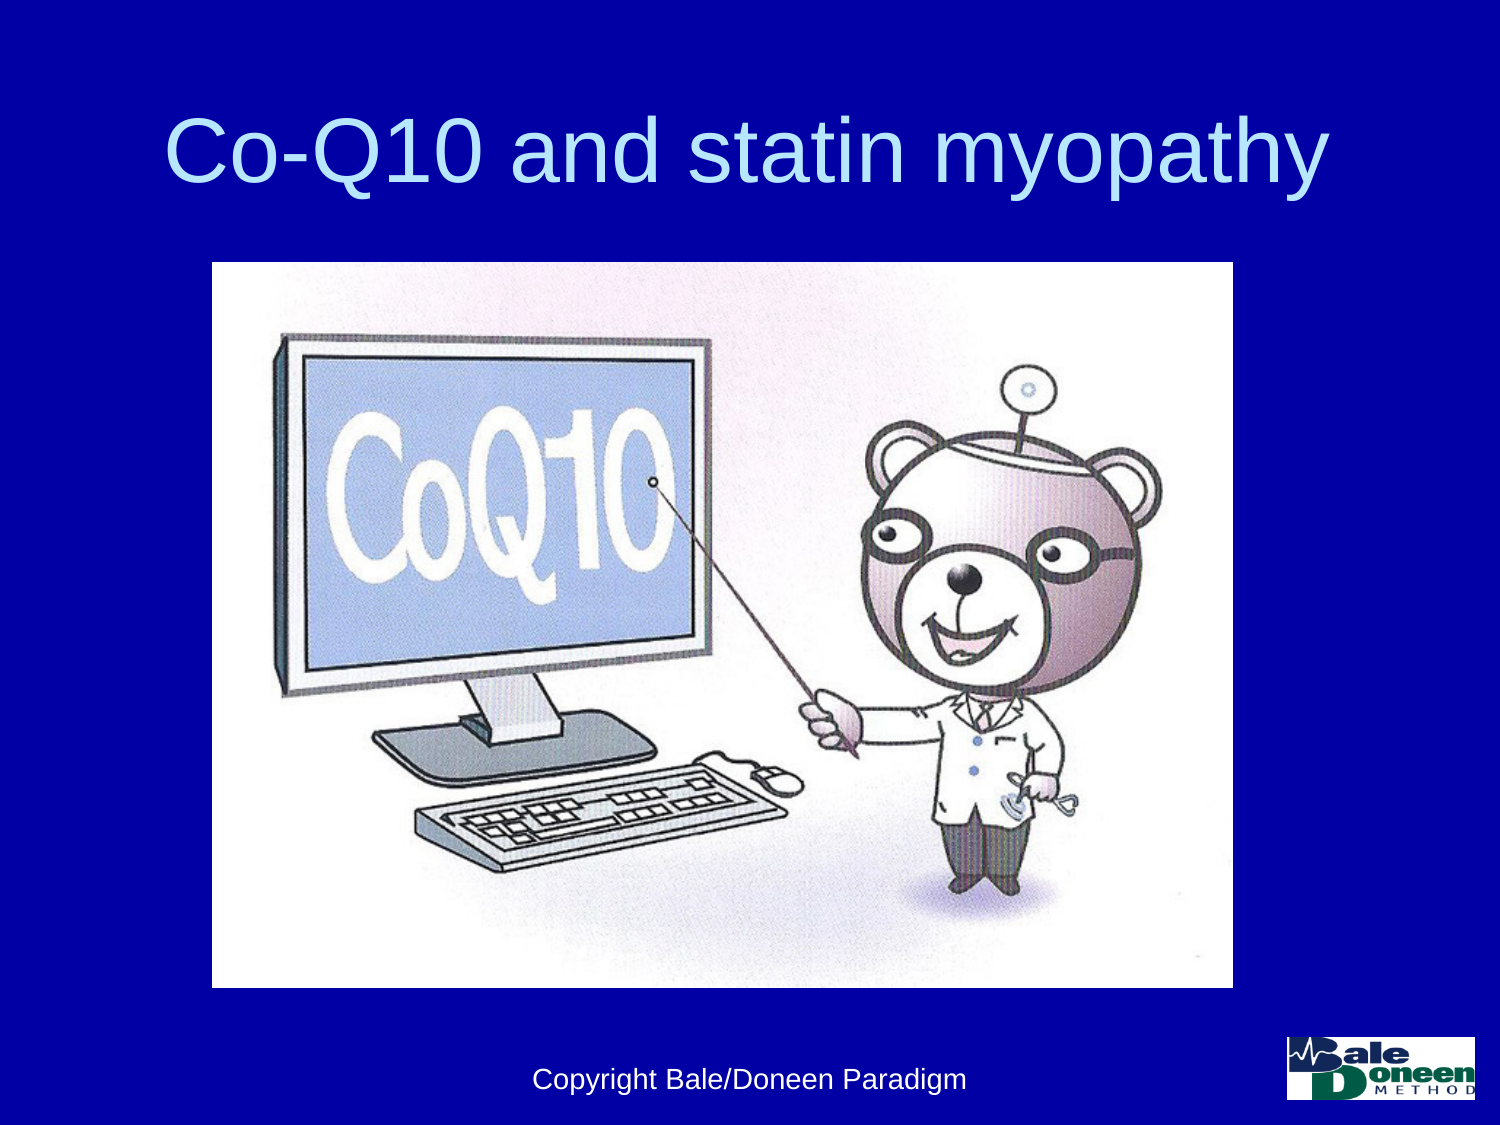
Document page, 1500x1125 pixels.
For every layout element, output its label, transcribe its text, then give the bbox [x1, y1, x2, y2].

footer Copyright Bale/Doneen Paradigm [512, 1024, 988, 1103]
title Co-Q10 and statin myopathy [49, 37, 1446, 256]
picture [1287, 1037, 1475, 1100]
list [212, 262, 1233, 989]
